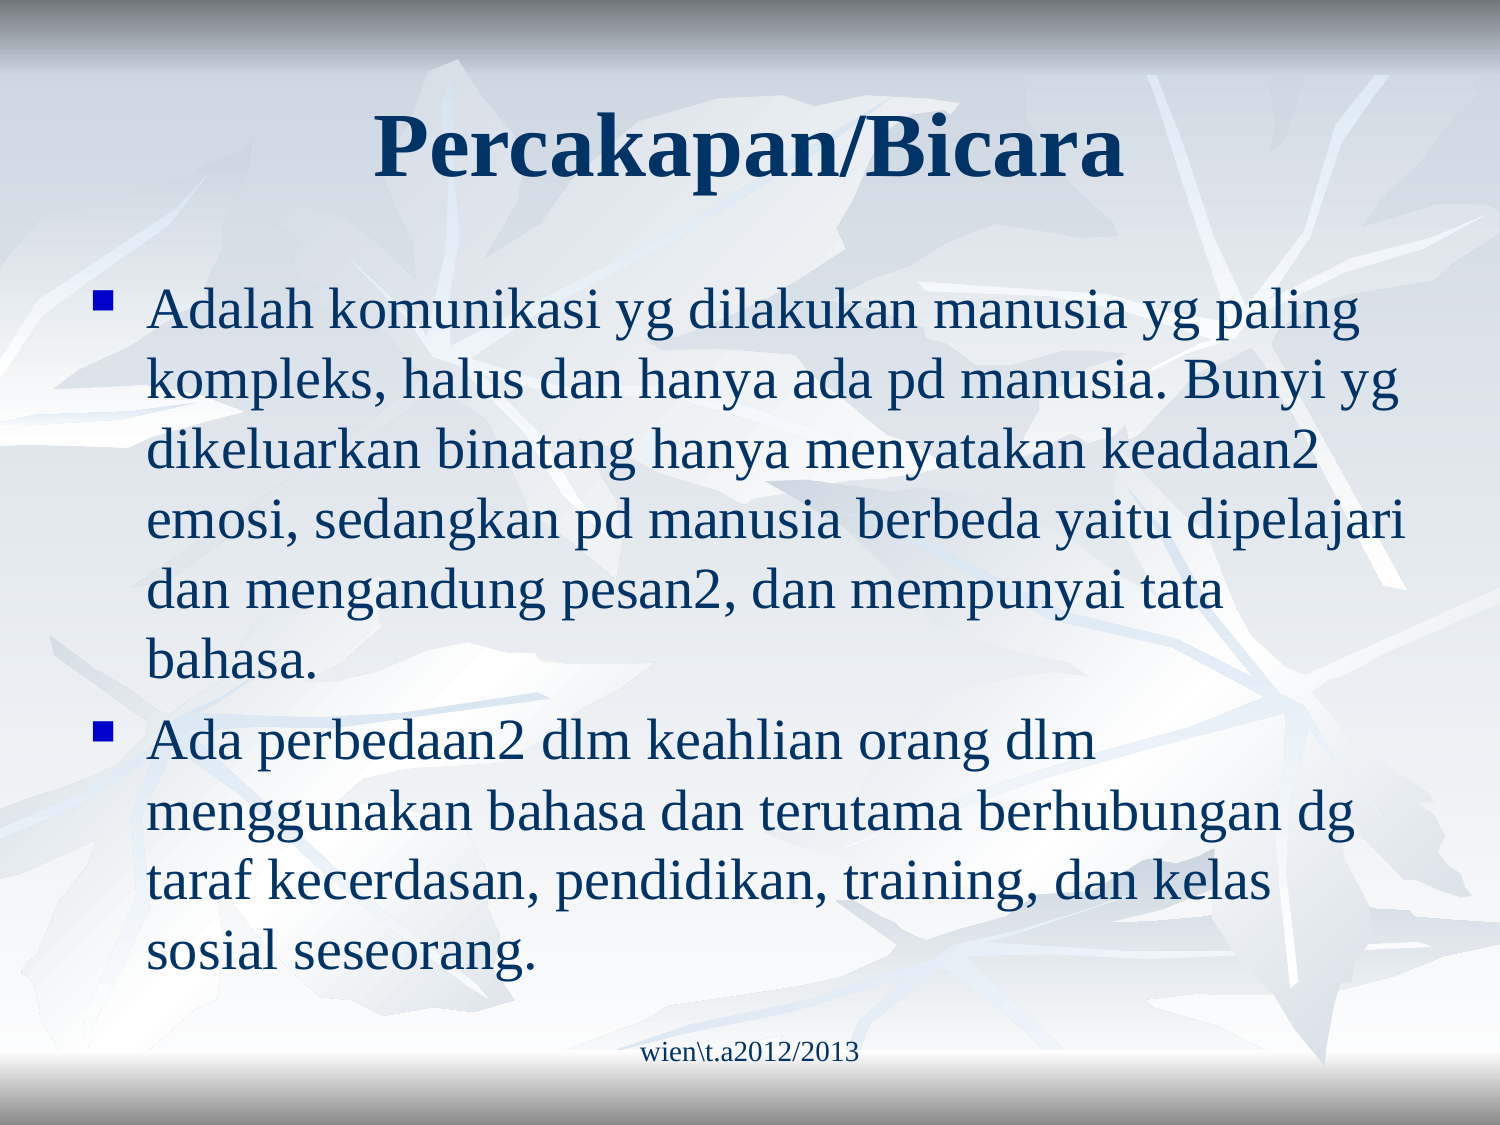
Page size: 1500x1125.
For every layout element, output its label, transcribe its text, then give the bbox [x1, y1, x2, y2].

title Percakapan/Bicara [74, 45, 1426, 234]
list Adalah komunikasi yg dilakukan manusia yg paling kompleks, halus dan hanya ada pd manusia. Bunyi yg dikeluarkan binatang hanya menyatakan keadaan2 emosi, sedangkan pd manusia berbeda yaitu dipelajari dan mengandung pesan2, dan mempunyai tata bahasa. Ada perbedaan2 dlm keahlian orang dlm menggunakan bahasa dan terutama berhubungan dg taraf kecerdasan, pendidikan, training, dan kelas sosial seseorang. [74, 262, 1426, 1006]
footer wien\t.a2012/2013 [512, 1024, 988, 1101]
